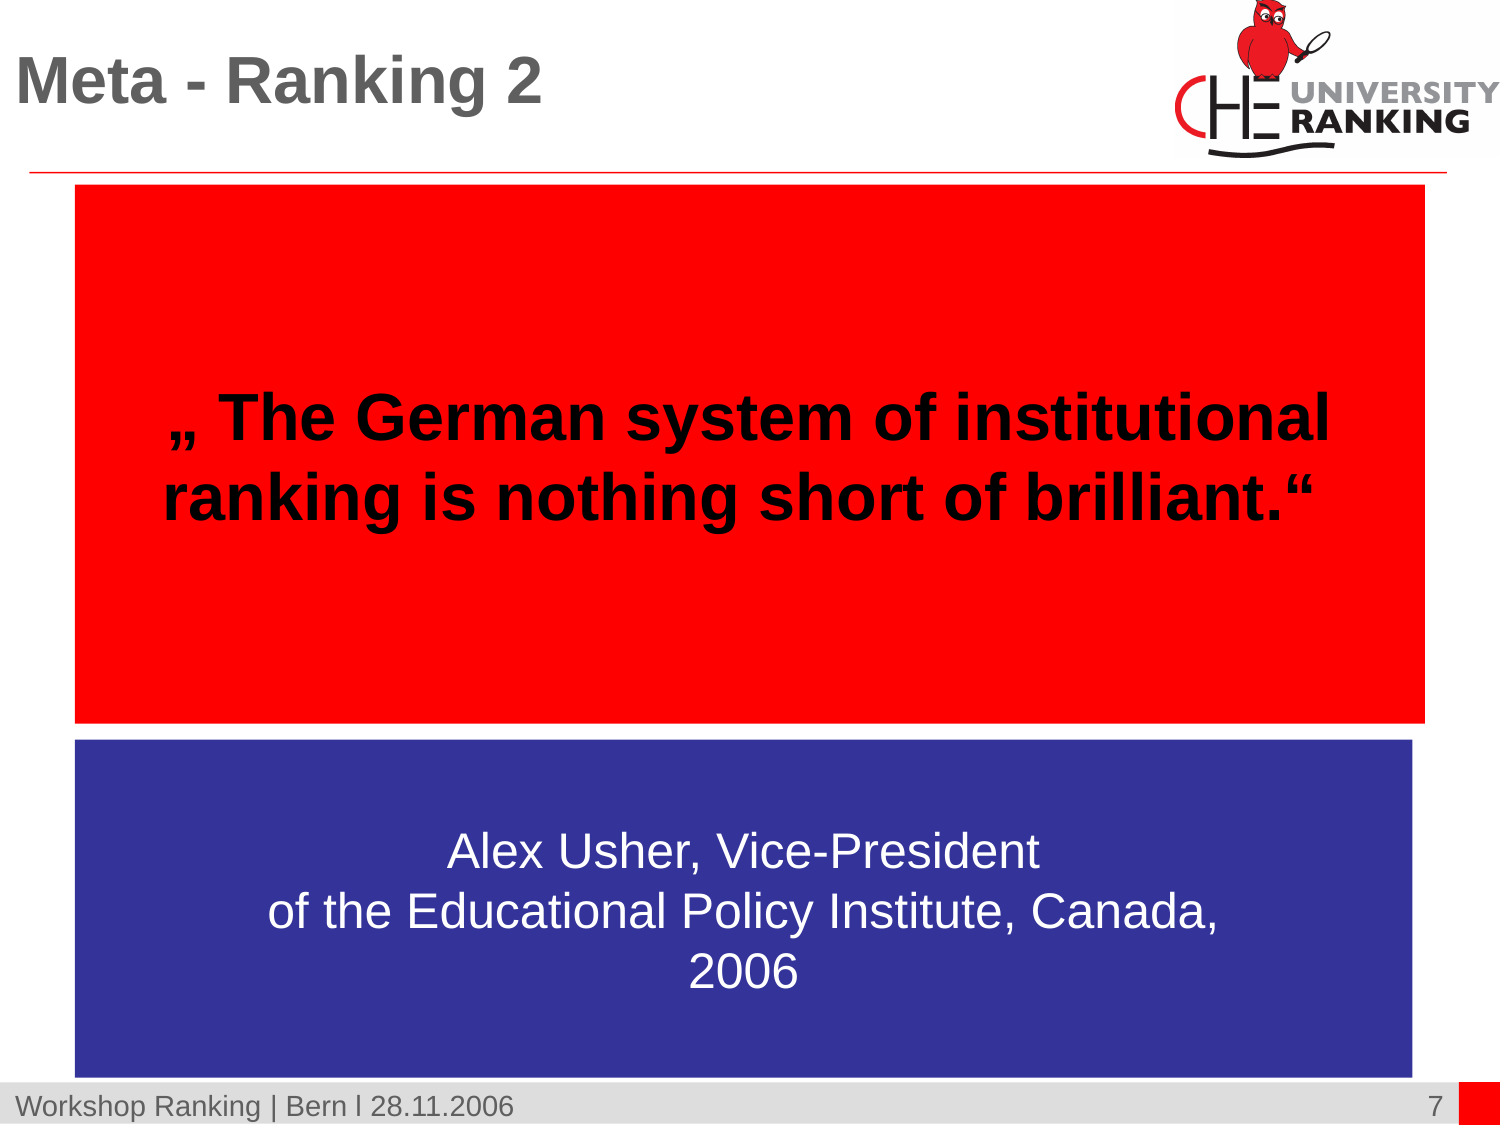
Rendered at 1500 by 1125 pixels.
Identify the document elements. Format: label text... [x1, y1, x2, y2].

text_box „ The German system of institutional ranking is nothing short of brilliant.“ [74, 184, 1425, 724]
text_box Alex Usher, Vice-President of the Educational Policy Institute, Canada, 2006 [74, 739, 1413, 1078]
picture [1175, 0, 1500, 158]
title Meta - Ranking 2 [0, 31, 1099, 124]
text_box [1287, 49, 1500, 125]
slide_number 7 [1305, 1079, 1459, 1125]
footer Workshop Ranking | Bern l 28.11.2006 [0, 1079, 1294, 1125]
text_box [1262, 24, 1475, 100]
